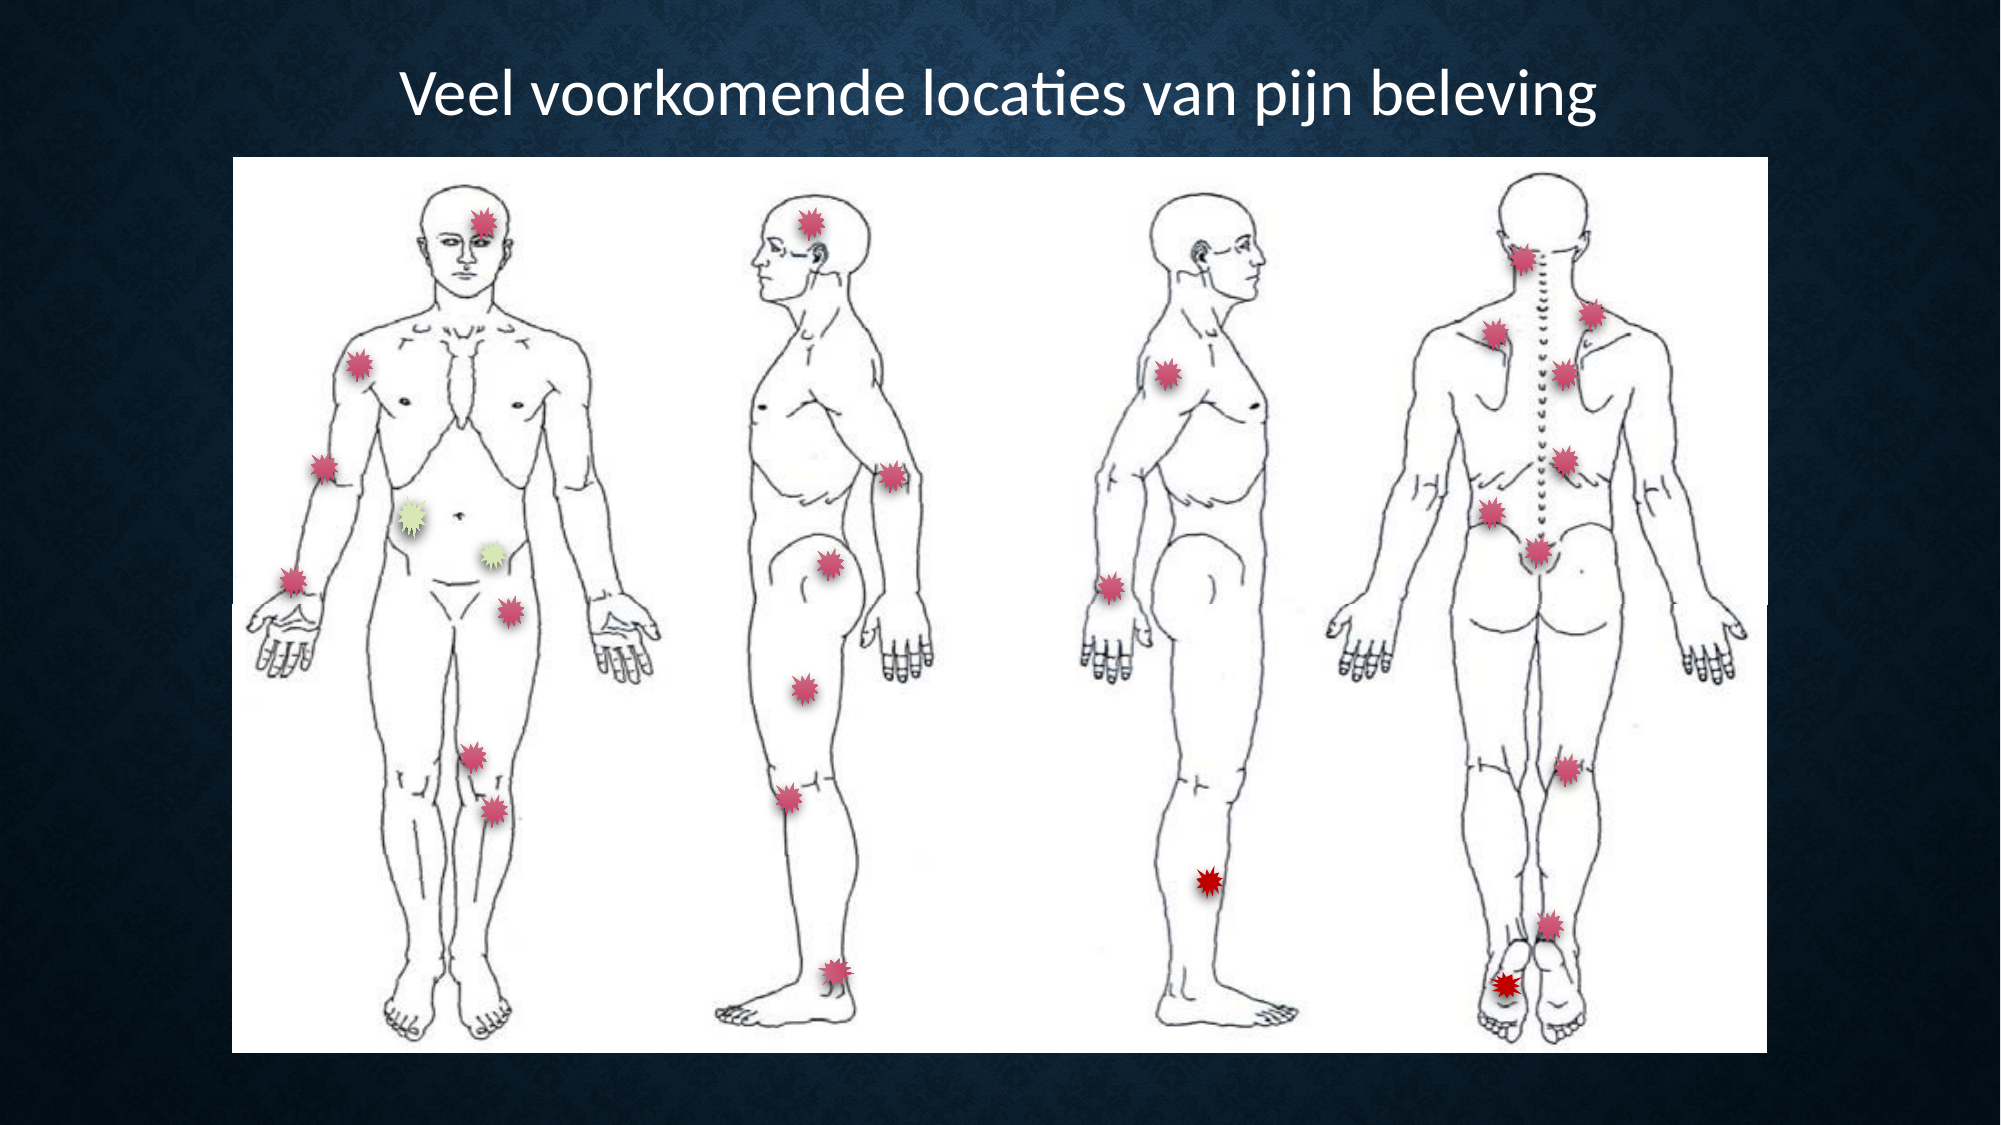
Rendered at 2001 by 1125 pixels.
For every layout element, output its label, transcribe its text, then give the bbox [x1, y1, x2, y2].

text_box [232, 156, 1768, 1053]
text_box Veel voorkomende locaties van pijn beleving [333, 41, 1666, 137]
